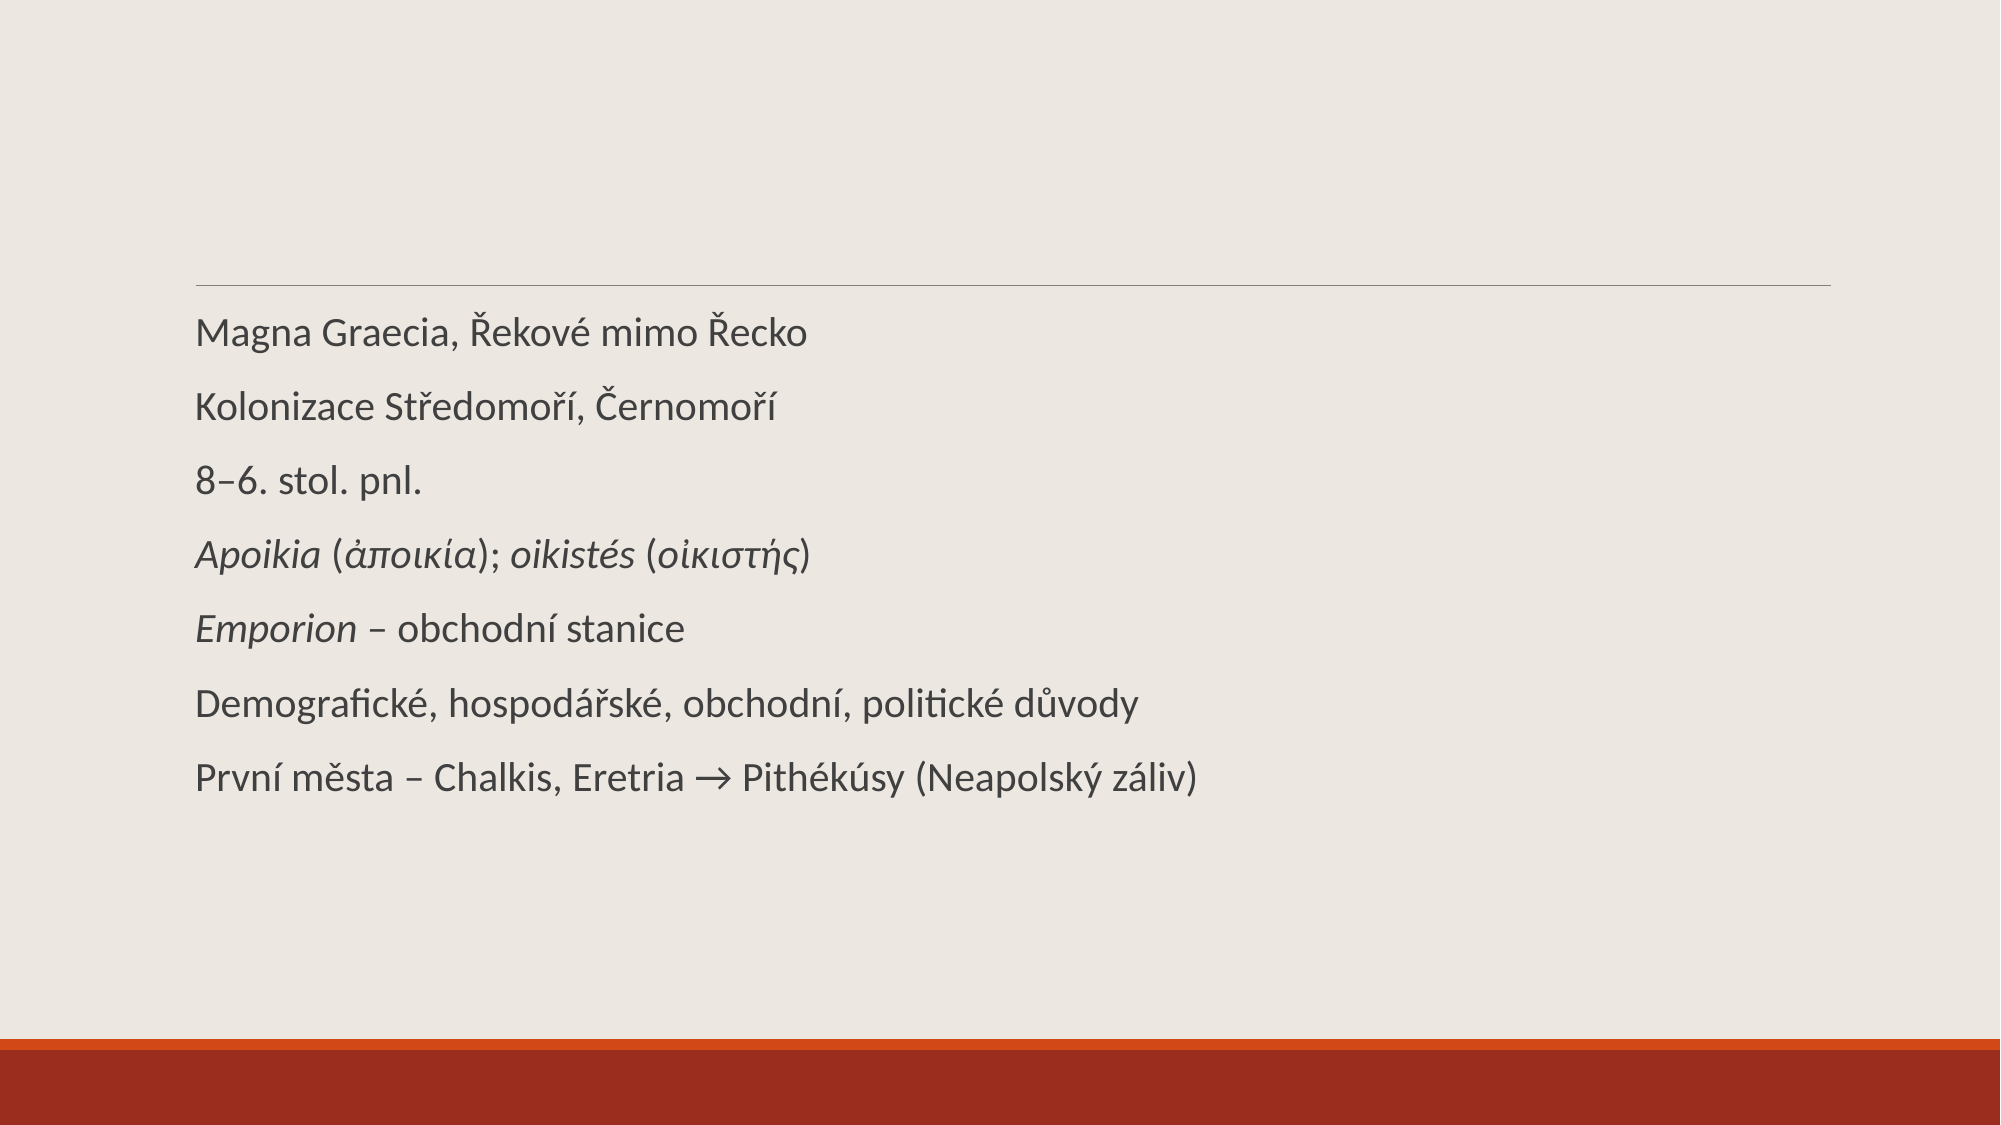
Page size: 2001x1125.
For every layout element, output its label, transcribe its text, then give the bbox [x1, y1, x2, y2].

list Magna Graecia, Řekové mimo Řecko Kolonizace Středomoří, Černomoří 8–6. stol. pnl. Apoikia (ἀποικία); oikistés (οἰκιστής) Emporion – obchodní stanice Demografické, hospodářské, obchodní, politické důvody První města – Chalkis, Eretria → Pithékúsy (Neapolský záliv) [180, 302, 1830, 963]
